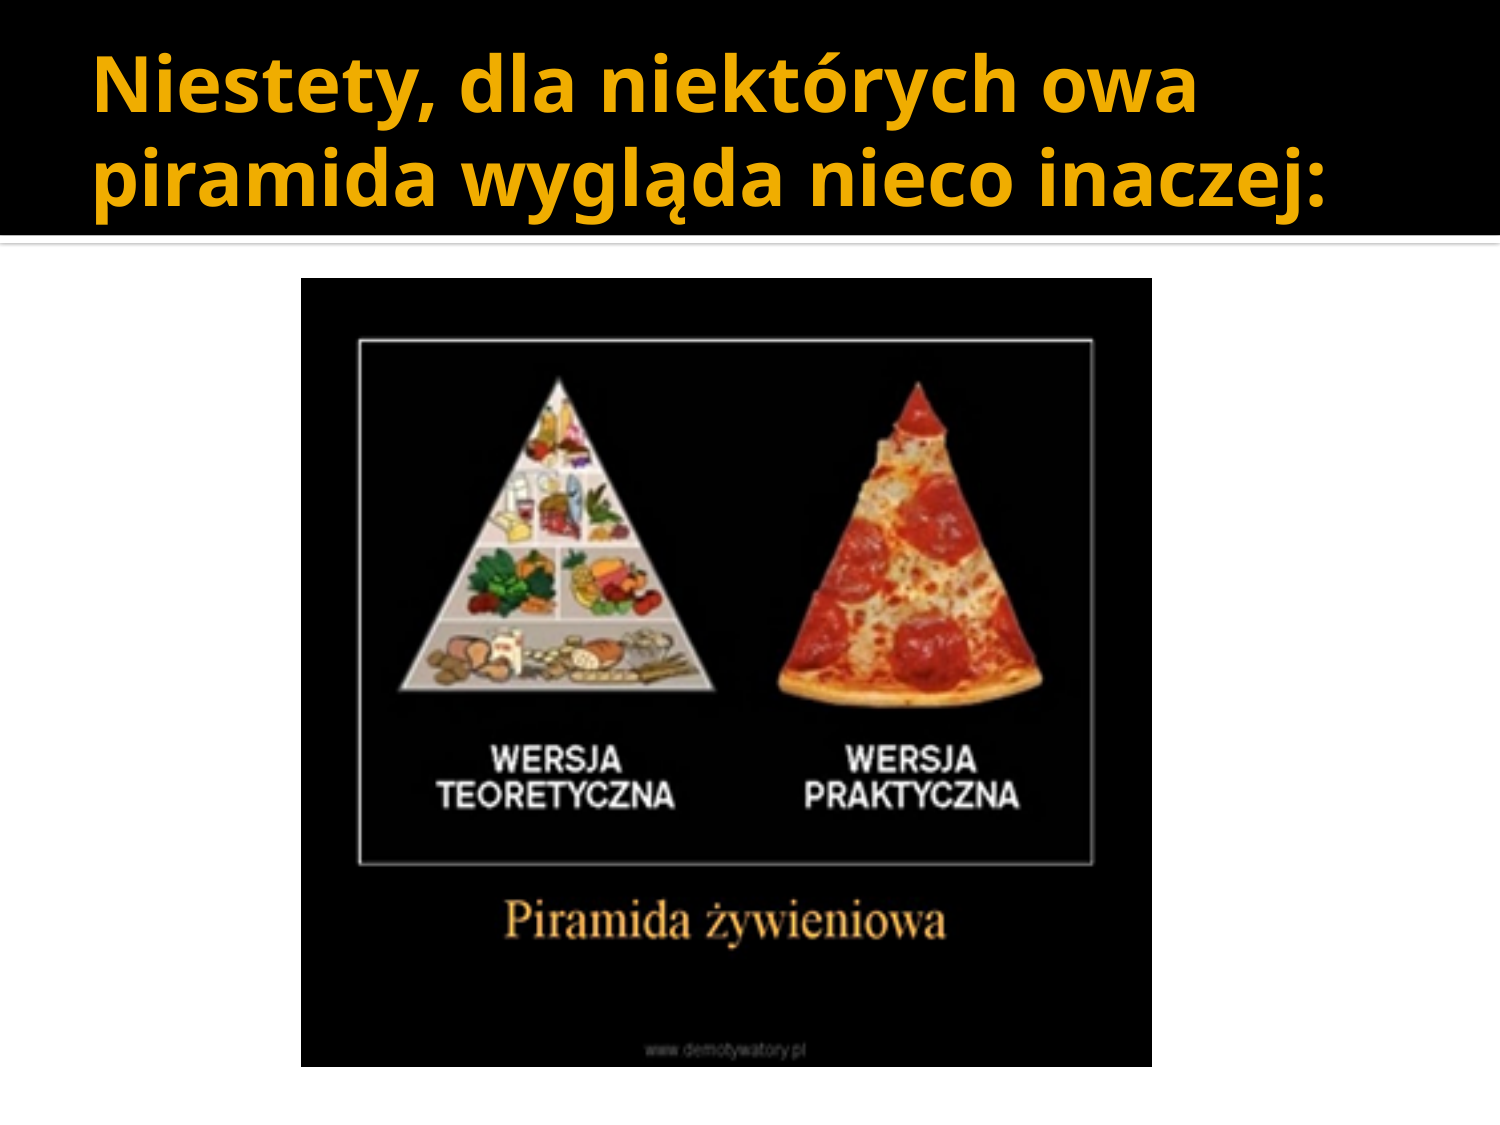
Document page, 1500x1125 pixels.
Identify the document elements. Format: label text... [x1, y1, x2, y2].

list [301, 278, 1152, 1067]
title Niestety, dla niektórych owa piramida wygląda nieco inaczej: [75, 25, 1425, 231]
